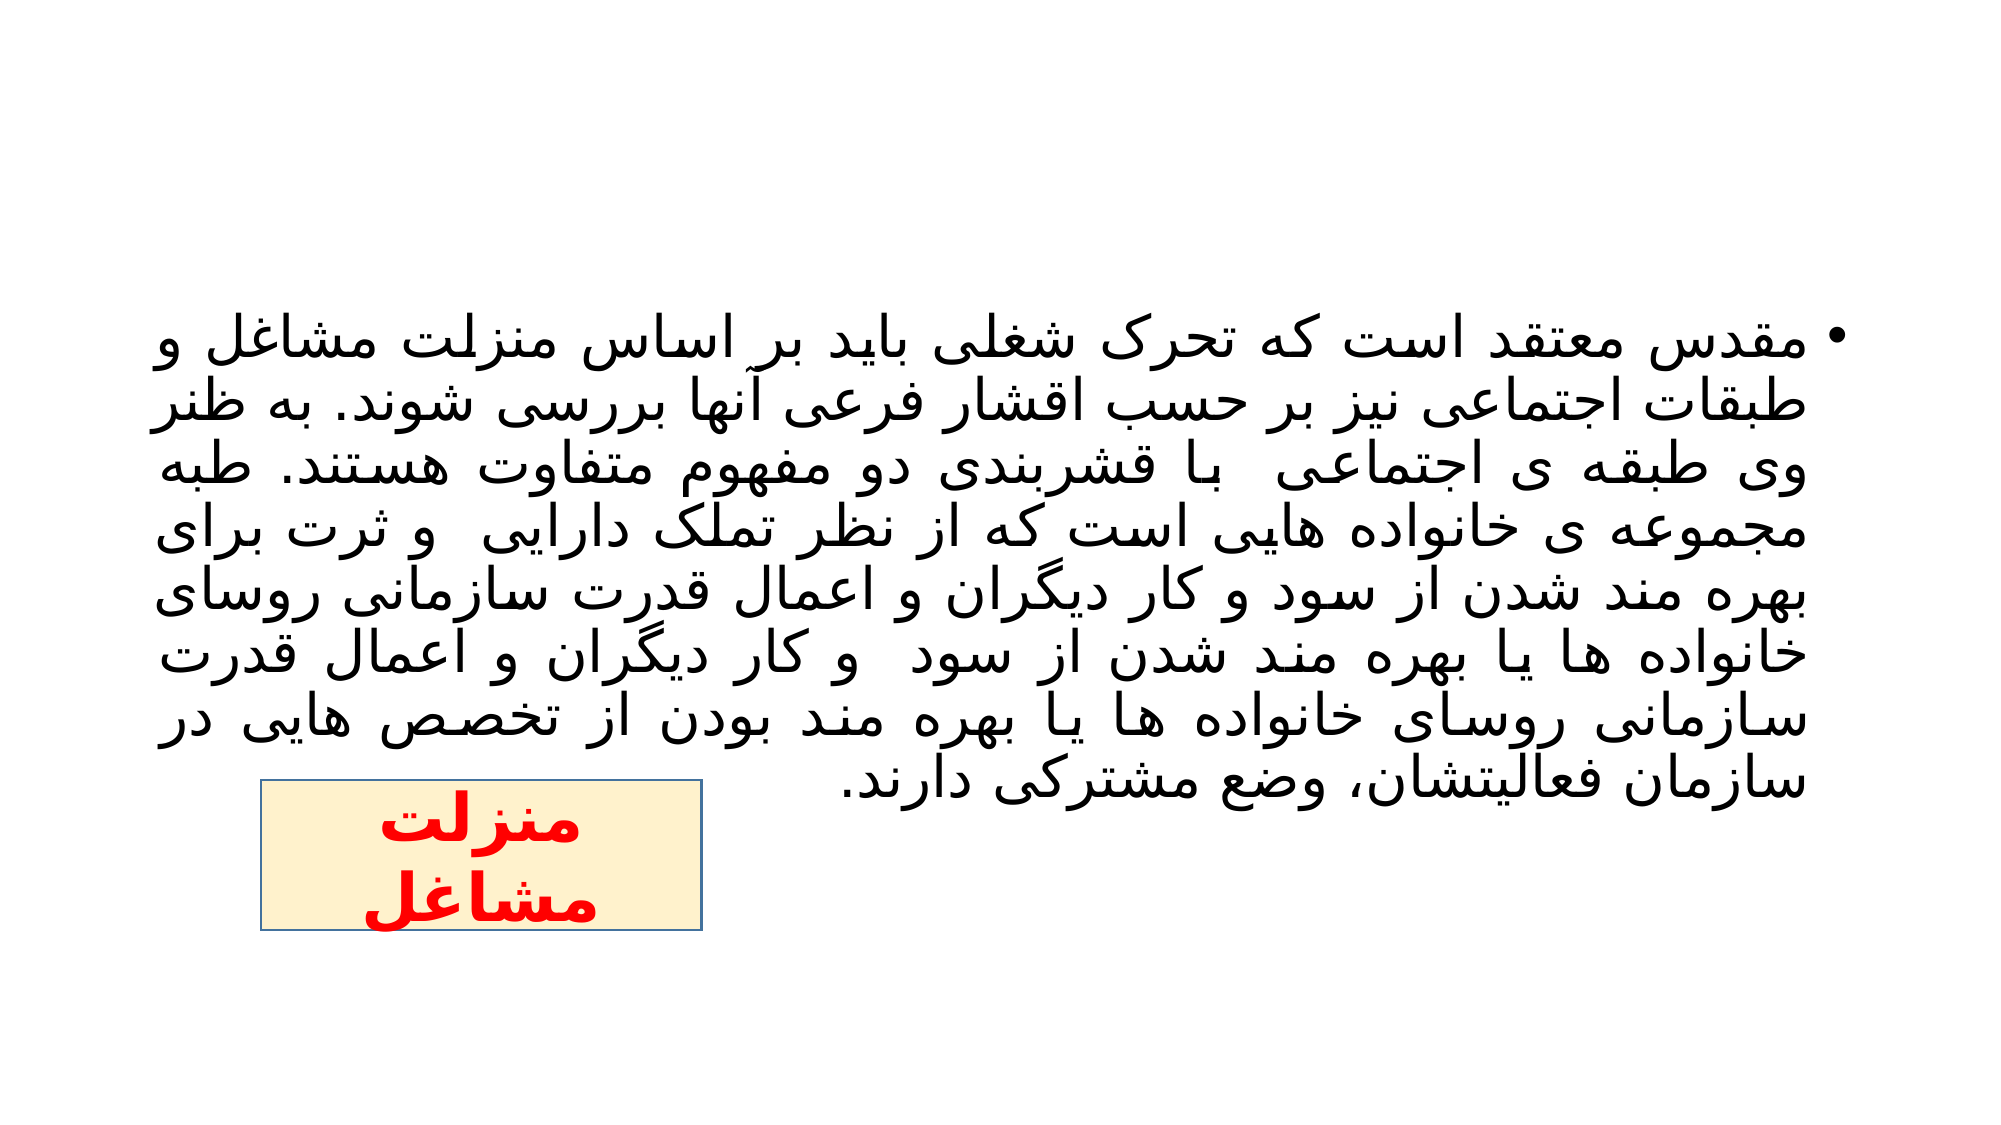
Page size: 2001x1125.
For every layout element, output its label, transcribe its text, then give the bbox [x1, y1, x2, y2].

text_box منزلت مشاغل [260, 779, 703, 931]
list مقدس معتقد است که تحرک شغلی باید بر اساس منزلت مشاغل و طبقات اجتماعی نیز بر حسب اقشار فرعی آنها بررسی شوند. به ظنر وی طبقه ی اجتماعی با قشربندی دو مفهوم متفاوت هستند. طبه مجموعه ی خانواده هایی است که از نظر تملک دارایی و ثرت برای بهره مند شدن از سود و کار دیگران و اعمال قدرت سازمانی روسای خانواده ها یا بهره مند شدن از سود و کار دیگران و اعمال قدرت سازمانی روسای خانواده ها یا بهره مند بودن از تخصص هایی در سازمان فعالیتشان، وضع مشترکی دارند. [137, 299, 1863, 1014]
